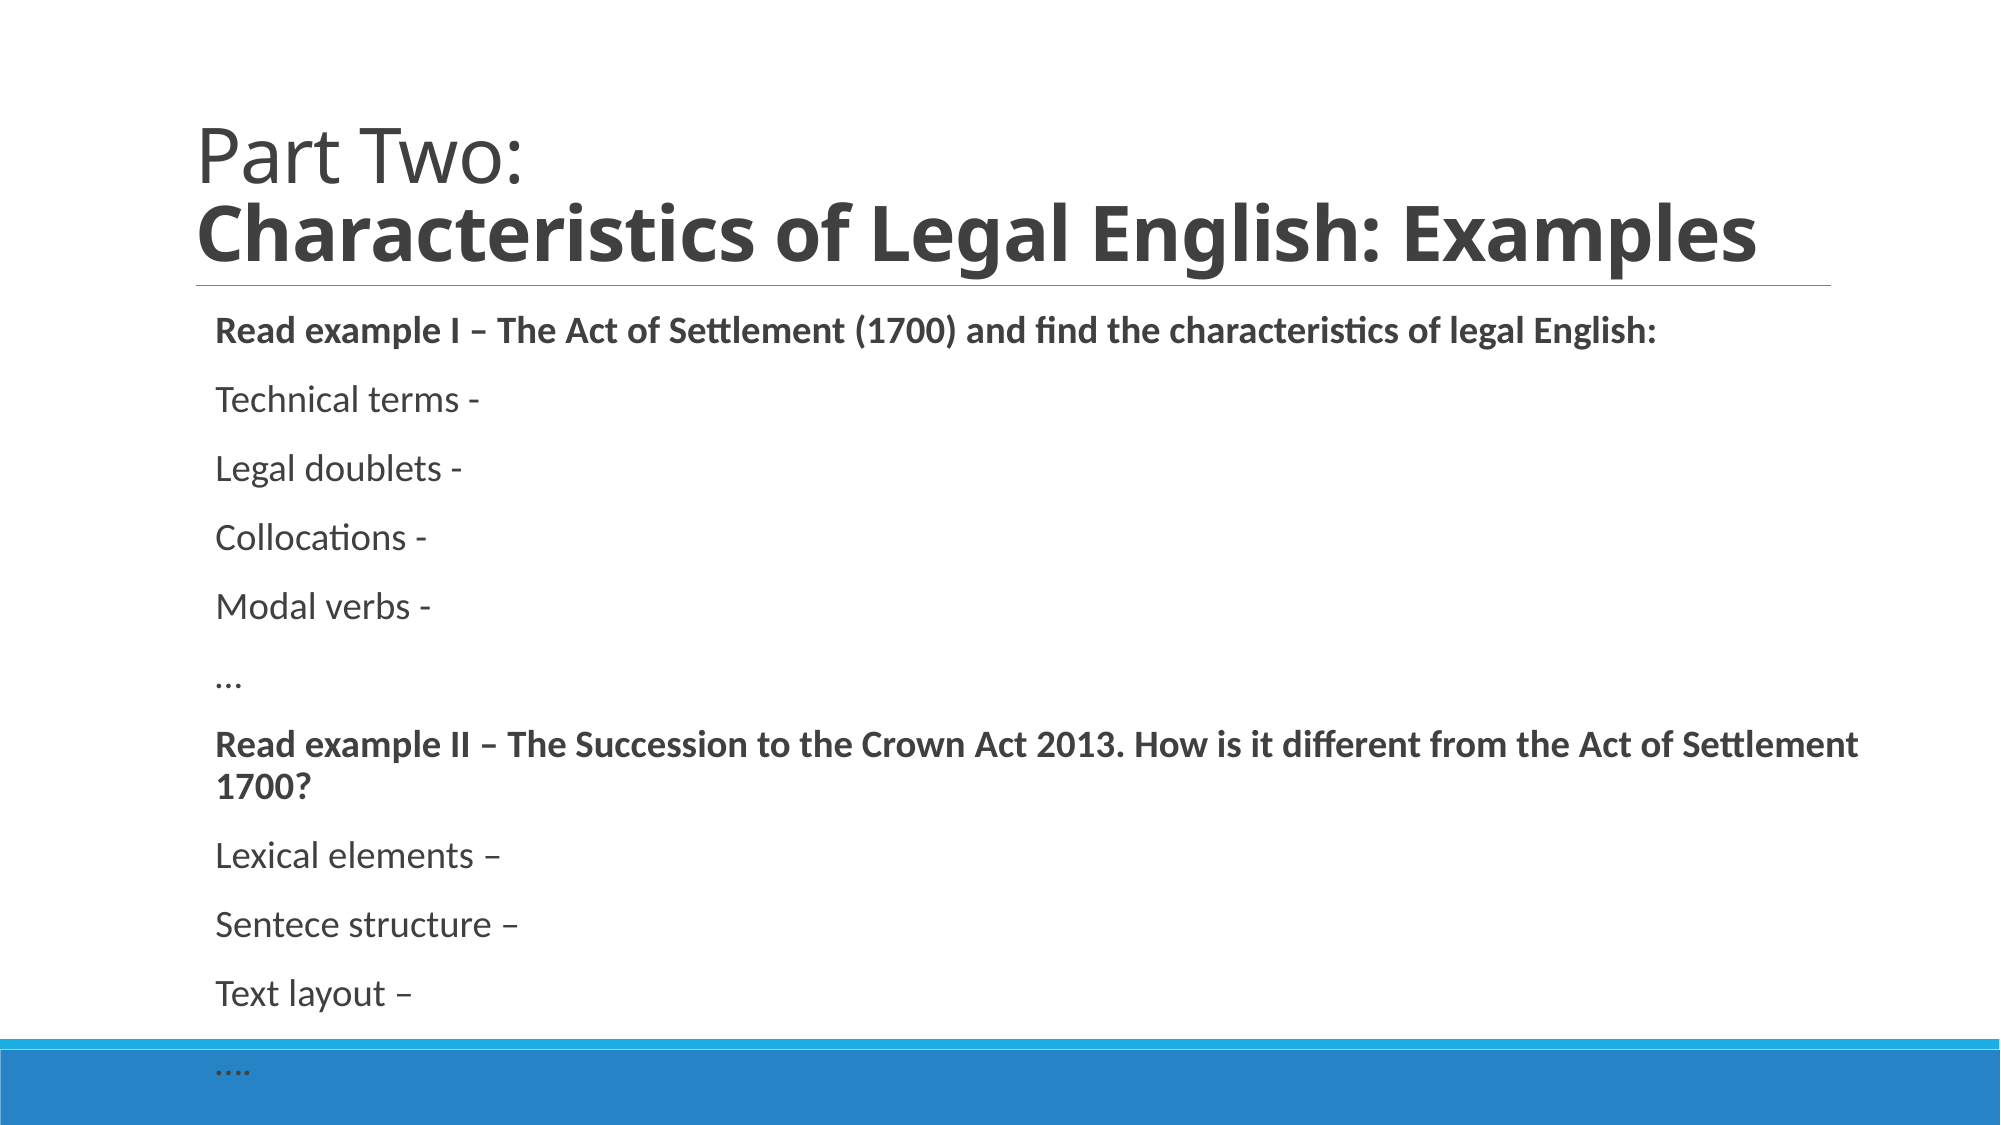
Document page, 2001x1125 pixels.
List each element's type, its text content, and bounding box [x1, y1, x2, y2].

list Read example I – The Act of Settlement (1700) and find the characteristics of legal English: Technical terms - Legal doublets - Collocations - Modal verbs - … Read example II – The Succession to the Crown Act 2013. How is it different from the Act of Settlement 1700? Lexical elements – Sentece structure – Text layout – …. [200, 302, 1930, 1093]
title Part Two: Characteristics of Legal English: Examples [180, 47, 1830, 285]
